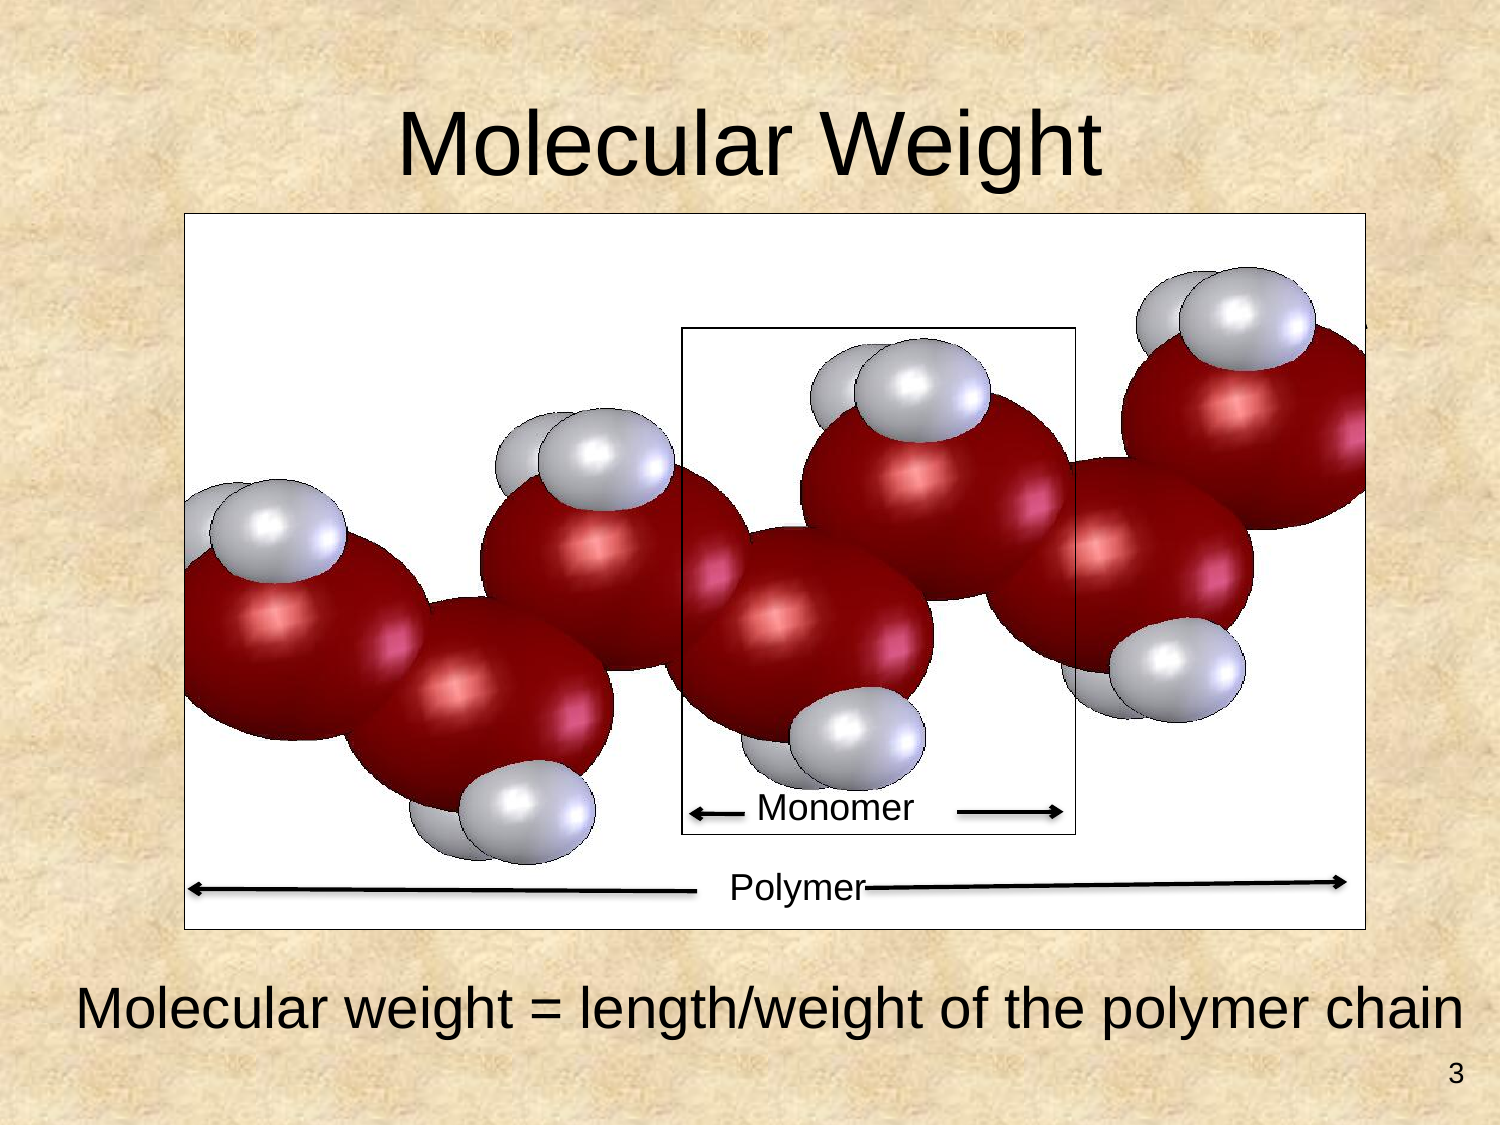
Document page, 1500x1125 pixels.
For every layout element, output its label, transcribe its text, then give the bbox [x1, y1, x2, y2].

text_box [184, 213, 1366, 930]
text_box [864, 881, 1348, 889]
text_box Molecular weight = length/weight of the polymer chain [60, 963, 1482, 1048]
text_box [187, 888, 698, 892]
picture [0, 0, 1500, 1125]
slide_number 3 [1387, 1046, 1480, 1102]
title Molecular Weight [74, 44, 1426, 233]
